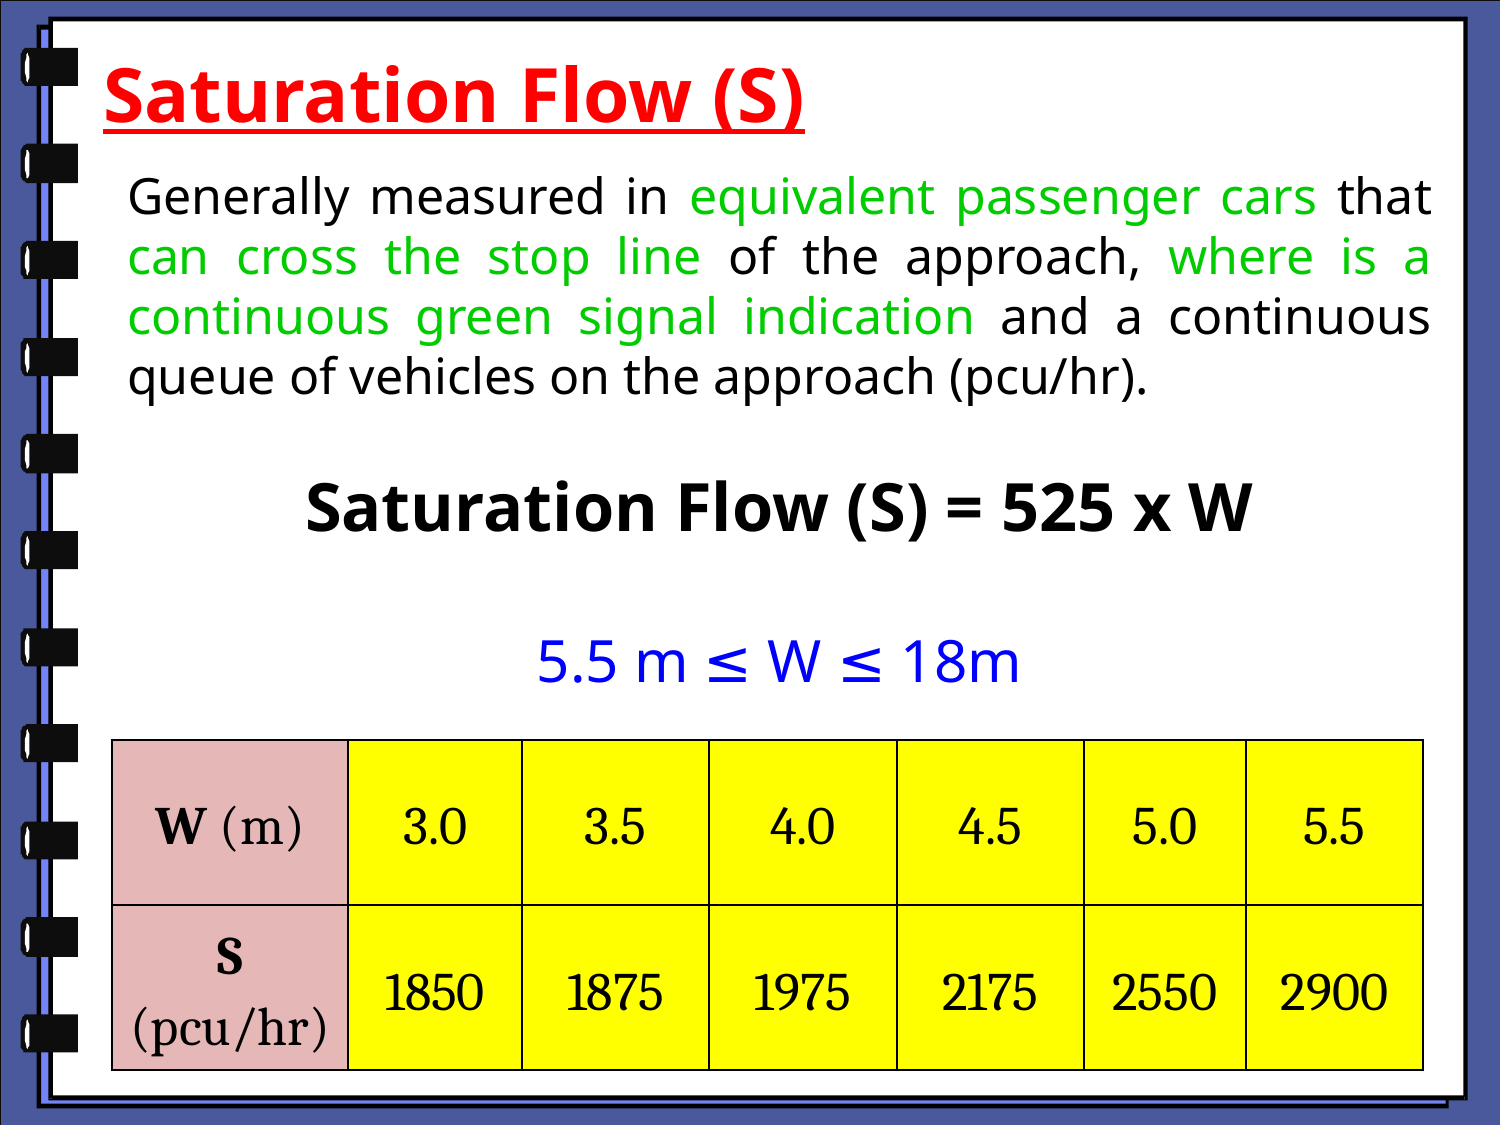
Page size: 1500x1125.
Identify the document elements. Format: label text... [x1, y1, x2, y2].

table_cell 1975 [710, 906, 896, 1069]
table_cell 1850 [349, 906, 521, 1069]
table_cell 2900 [1247, 906, 1422, 1069]
table_cell 2175 [898, 906, 1083, 1069]
text_box Generally measured in equivalent passenger cars that can cross the stop line of the approach, where is a continuous green signal indication and a continuous queue of vehicles on the approach (pcu/hr). Saturation Flow (S) = 525 x W 5.5 m ≤ W ≤ 18m [112, 157, 1447, 762]
table_header 3.5 [523, 741, 708, 904]
text_box Saturation Flow (S) [88, 0, 892, 146]
table_cell 2550 [1085, 906, 1245, 1069]
table_header 3.0 [349, 741, 521, 904]
table_header 4.0 [710, 741, 896, 904]
table_header W (m) [113, 741, 347, 904]
table_header 5.0 [1085, 741, 1245, 904]
table_cell 1875 [523, 906, 708, 1069]
table_header 4.5 [898, 741, 1083, 904]
table_cell S (pcu/hr) [113, 906, 347, 1069]
table_header 5.5 [1247, 741, 1422, 904]
